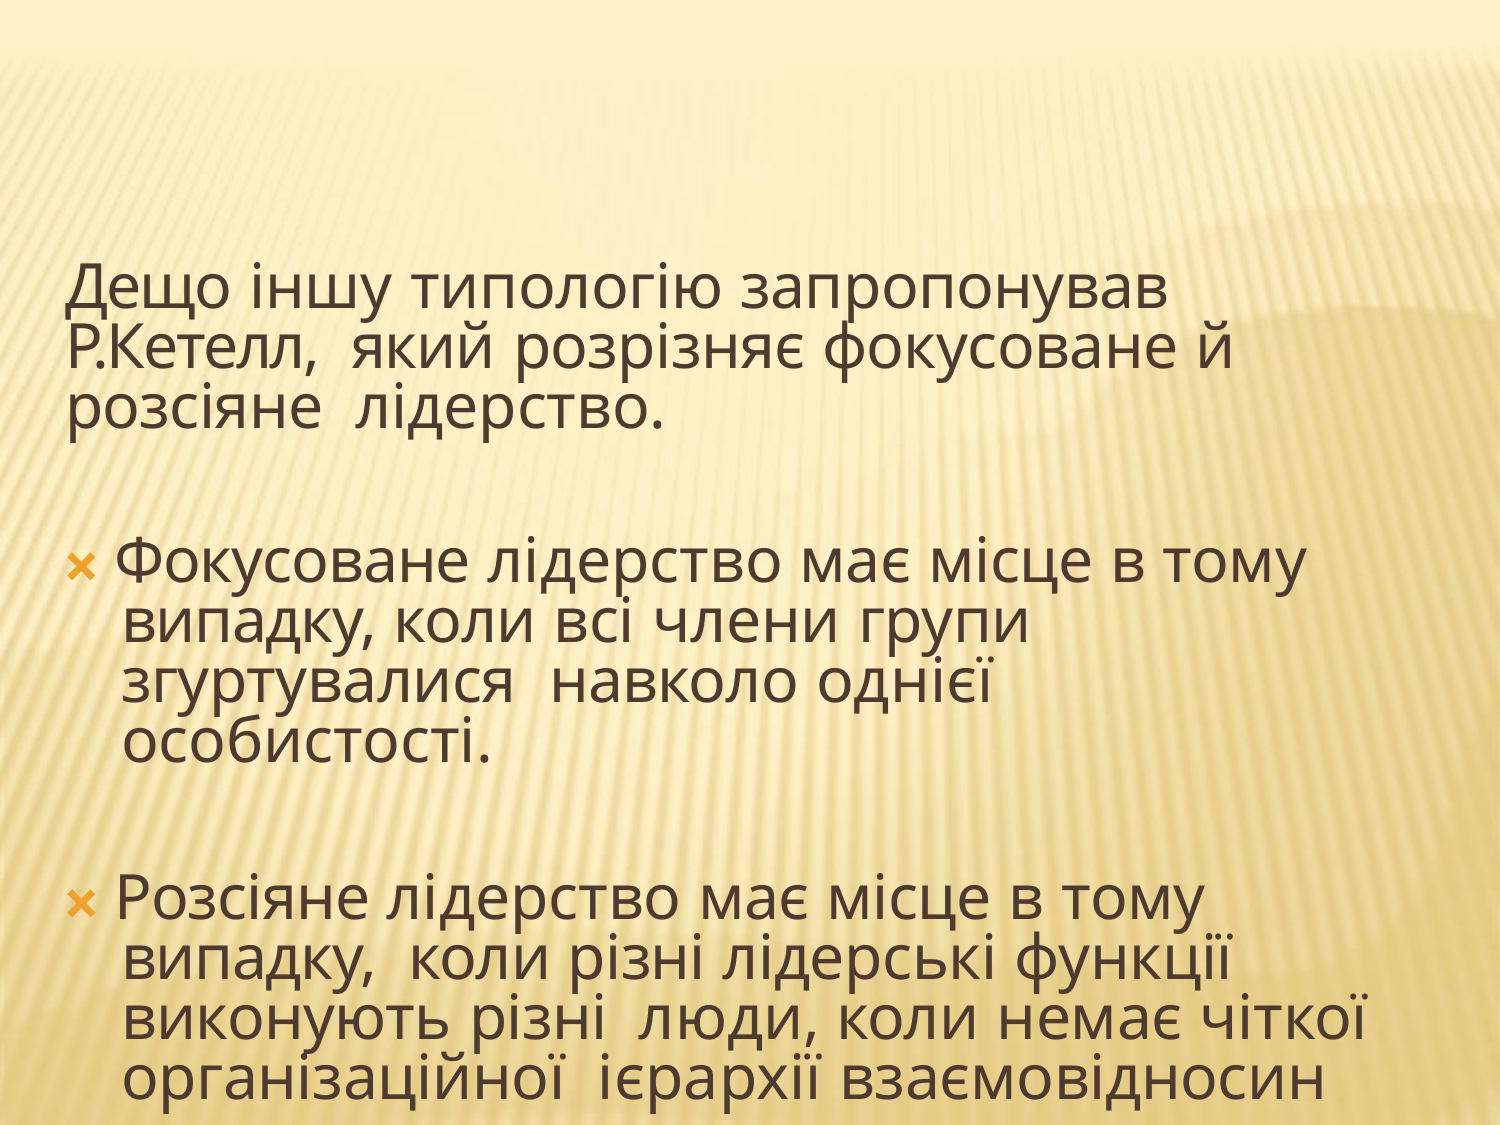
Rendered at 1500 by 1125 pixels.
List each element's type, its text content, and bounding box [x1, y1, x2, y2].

text_box Дещо іншу типологію запропонував Р.Кетелл, який розрізняє фокусоване й розсіяне лідерство. 🞭 Фокусоване лідерство має місце в тому випадку, коли всі члени групи згуртувалися навколо однієї особистості. 🞭 Розсіяне лідерство має місце в тому випадку, коли різні лідерські функції виконують різні люди, коли немає чіткої організаційної ієрархії взаємовідносин [62, 243, 1442, 1112]
picture [0, 0, 1500, 1125]
